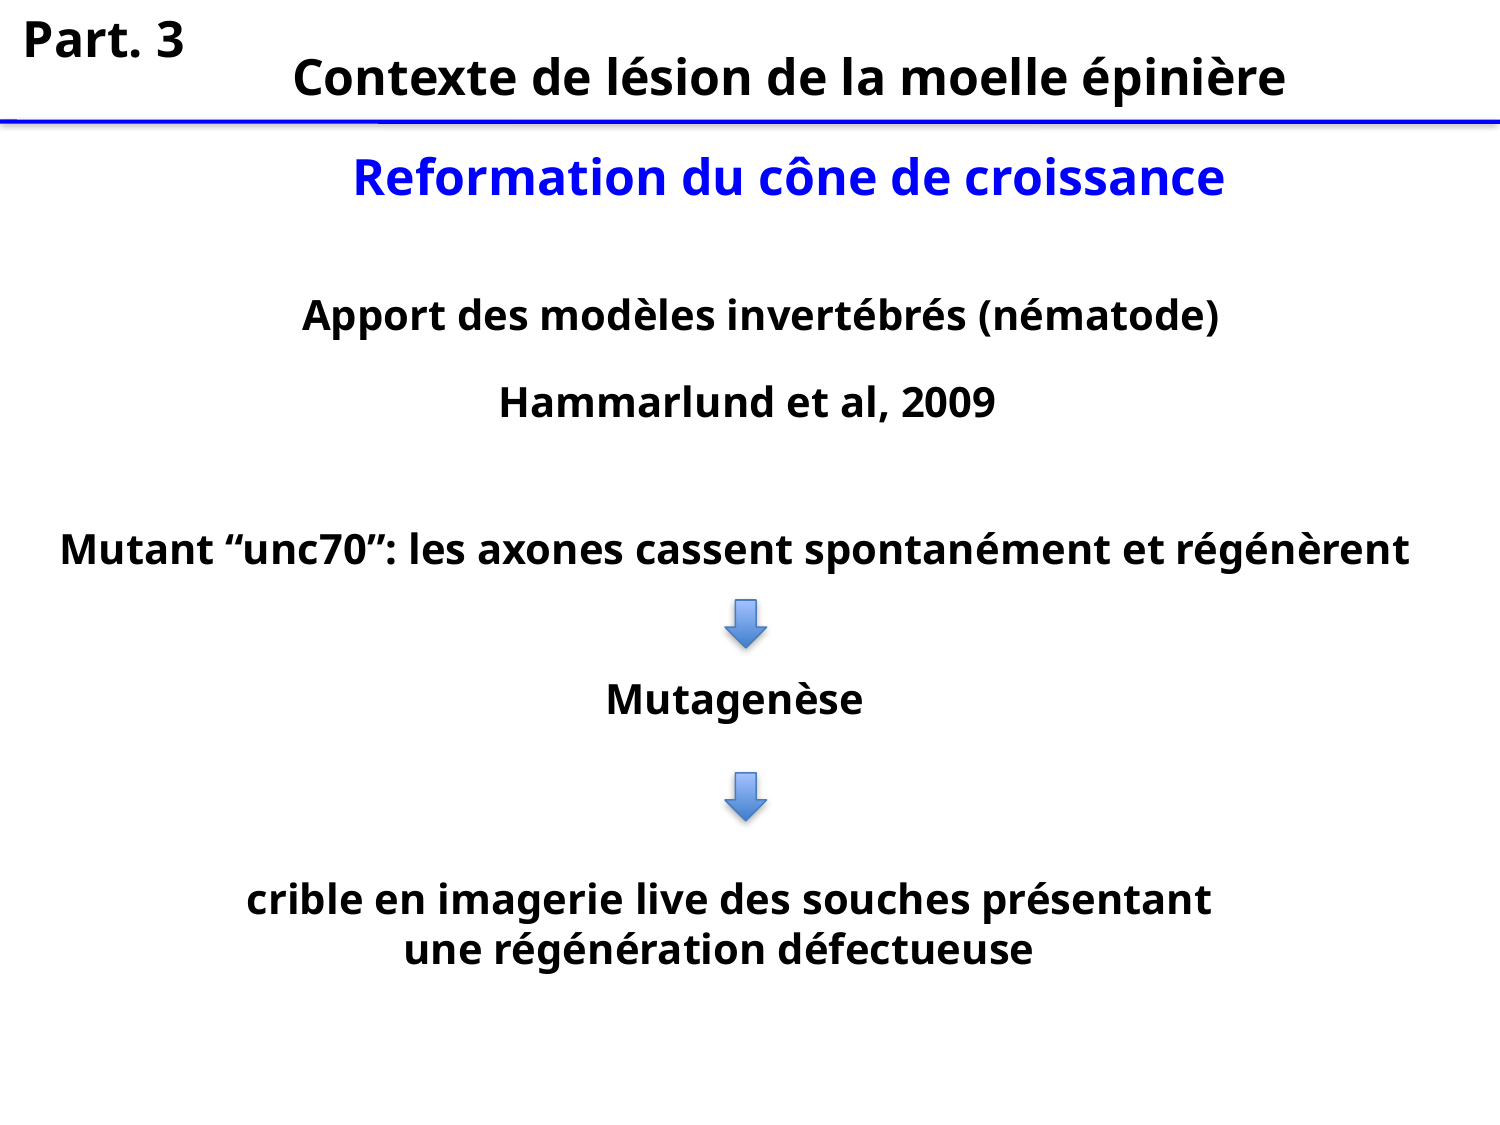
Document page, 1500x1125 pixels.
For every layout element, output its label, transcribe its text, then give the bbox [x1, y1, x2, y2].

text_box Contexte de lésion de la moelle épinière [183, 37, 1396, 113]
text_box [724, 599, 768, 649]
text_box Part. 3 [7, 0, 200, 75]
text_box [724, 772, 768, 822]
text_box Hammarlund et al, 2009 [483, 368, 1013, 434]
text_box Reformation du cône de croissance [183, 138, 1396, 214]
text_box Apport des modèles invertébrés (nématode) [287, 281, 1236, 347]
text_box Mutant “unc70”: les axones cassent spontanément et régénèrent Mutagenèse crible en imagerie live des souches présentant une régénération défectueuse [0, 515, 1500, 980]
